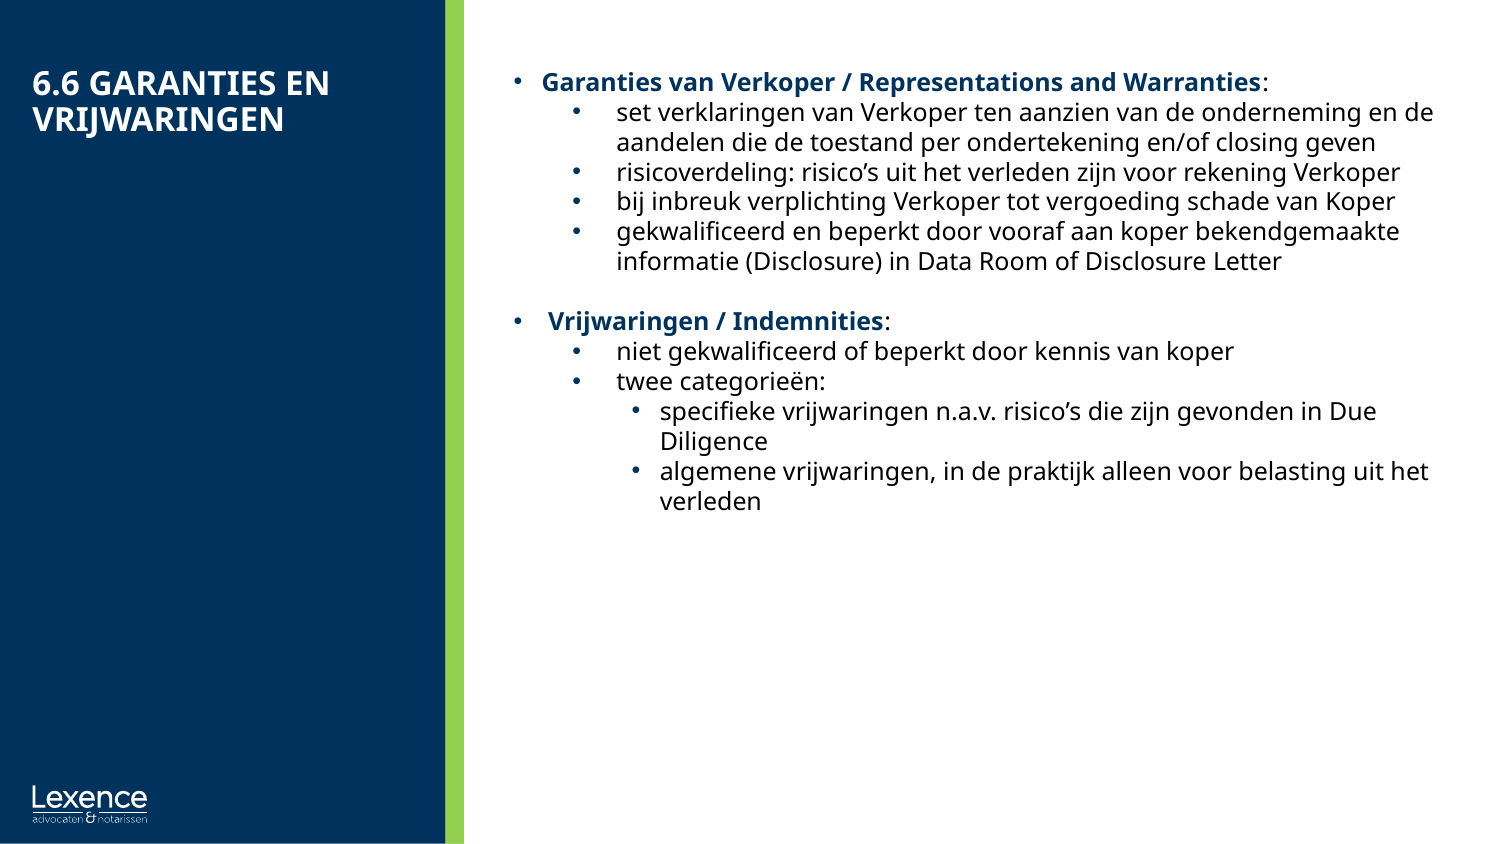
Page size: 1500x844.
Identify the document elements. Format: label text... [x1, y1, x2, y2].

title 6.6 Garanties en vrijwaringen [32, 66, 449, 140]
list Garanties van Verkoper / Representations and Warranties: set verklaringen van Verkoper ten aanzien van de onderneming en de aandelen die de toestand per ondertekening en/of closing geven risicoverdeling: risico’s uit het verleden zijn voor rekening Verkoper bij inbreuk verplichting Verkoper tot vergoeding schade van Koper gekwalificeerd en beperkt door vooraf aan koper bekendgemaakte informatie (Disclosure) in Data Room of Disclosure Letter Vrijwaringen / Indemnities: niet gekwalificeerd of beperkt door kennis van koper twee categorieën: specifieke vrijwaringen n.a.v. risico’s die zijn gevonden in Due Diligence algemene vrijwaringen, in de praktijk alleen voor belasting uit het verleden [513, 66, 1461, 796]
